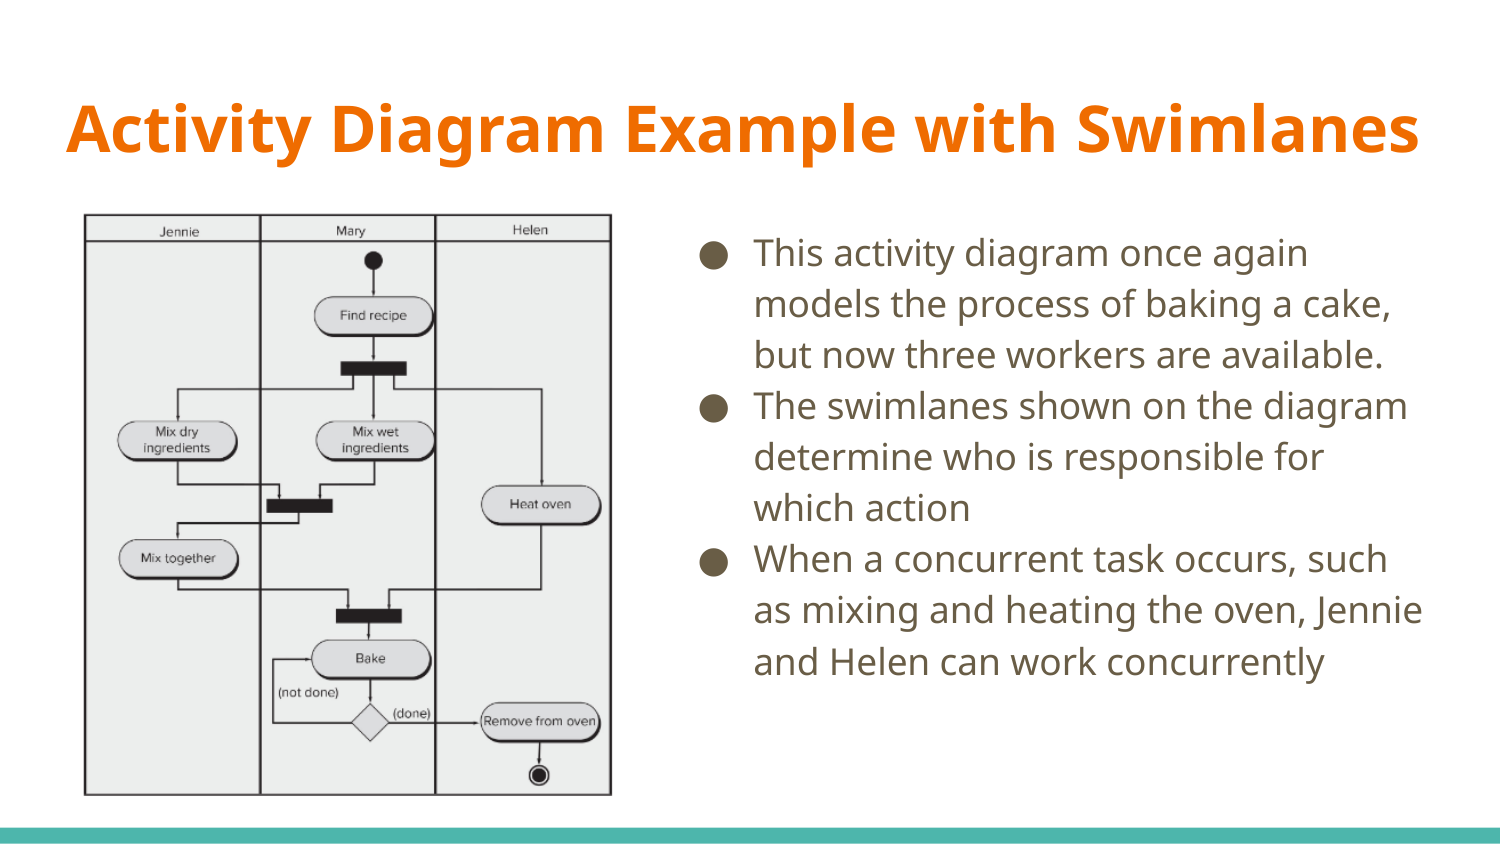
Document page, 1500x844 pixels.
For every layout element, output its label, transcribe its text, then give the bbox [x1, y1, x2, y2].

title Activity Diagram Example with Swimlanes [51, 72, 1449, 189]
picture [77, 207, 619, 804]
list This activity diagram once again models the process of baking a cake, but now three workers are available. The swimlanes shown on the diagram determine who is responsible for which action When a concurrent task occurs, such as mixing and heating the oven, Jennie and Helen can work concurrently [664, 207, 1449, 750]
